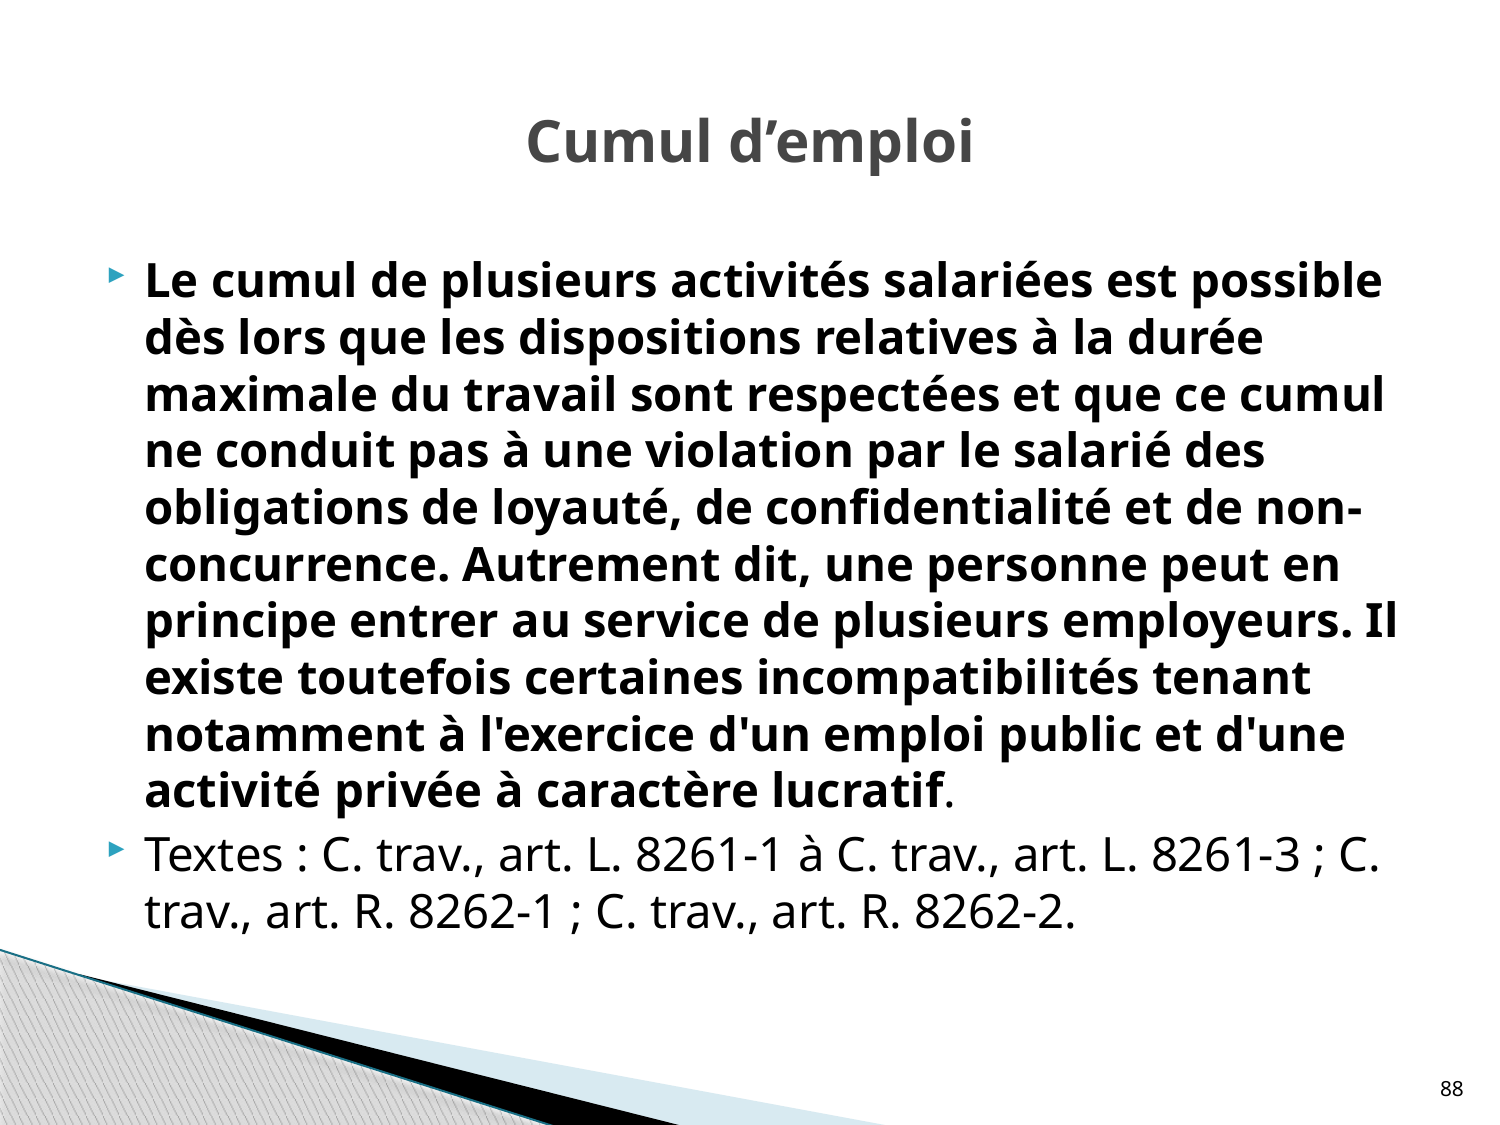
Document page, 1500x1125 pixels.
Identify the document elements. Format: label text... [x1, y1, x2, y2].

title Cumul d’emploi [75, 45, 1425, 233]
list Le cumul de plusieurs activités salariées est possible dès lors que les dispositions relatives à la durée maximale du travail sont respectées et que ce cumul ne conduit pas à une violation par le salarié des obligations de loyauté, de confidentialité et de non-concurrence. Autrement dit, une personne peut en principe entrer au service de plusieurs employeurs. Il existe toutefois certaines incompatibilités tenant notamment à l'exercice d'un emploi public et d'une activité privée à caractère lucratif. Textes : C. trav., art. L. 8261-1 à C. trav., art. L. 8261-3 ; C. trav., art. R. 8262-1 ; C. trav., art. R. 8262-2. [75, 243, 1425, 986]
slide_number 88 [1418, 1051, 1479, 1112]
